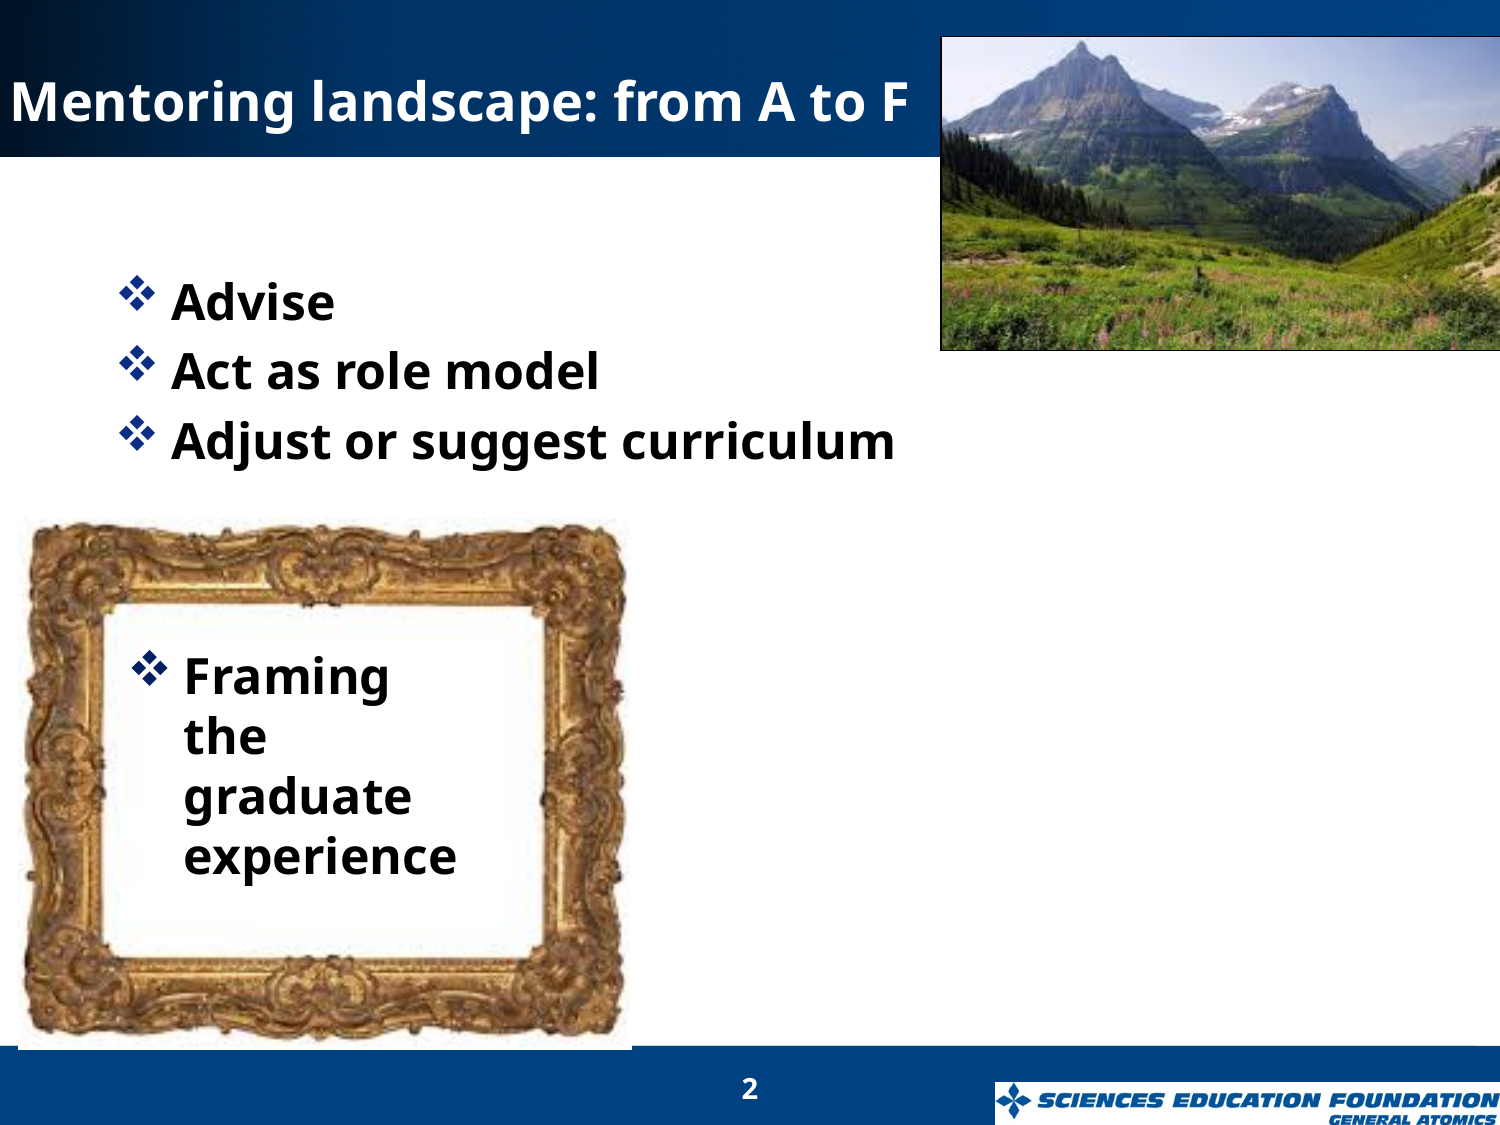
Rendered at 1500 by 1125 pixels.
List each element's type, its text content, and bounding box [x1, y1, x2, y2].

slide_number 2 [0, 1062, 1500, 1125]
picture [941, 37, 1500, 351]
list Advise Act as role model Adjust or suggest curriculum [99, 262, 1388, 513]
picture [18, 518, 632, 1051]
picture [0, 0, 1500, 157]
title Mentoring landscape: from A to F [0, 37, 933, 163]
